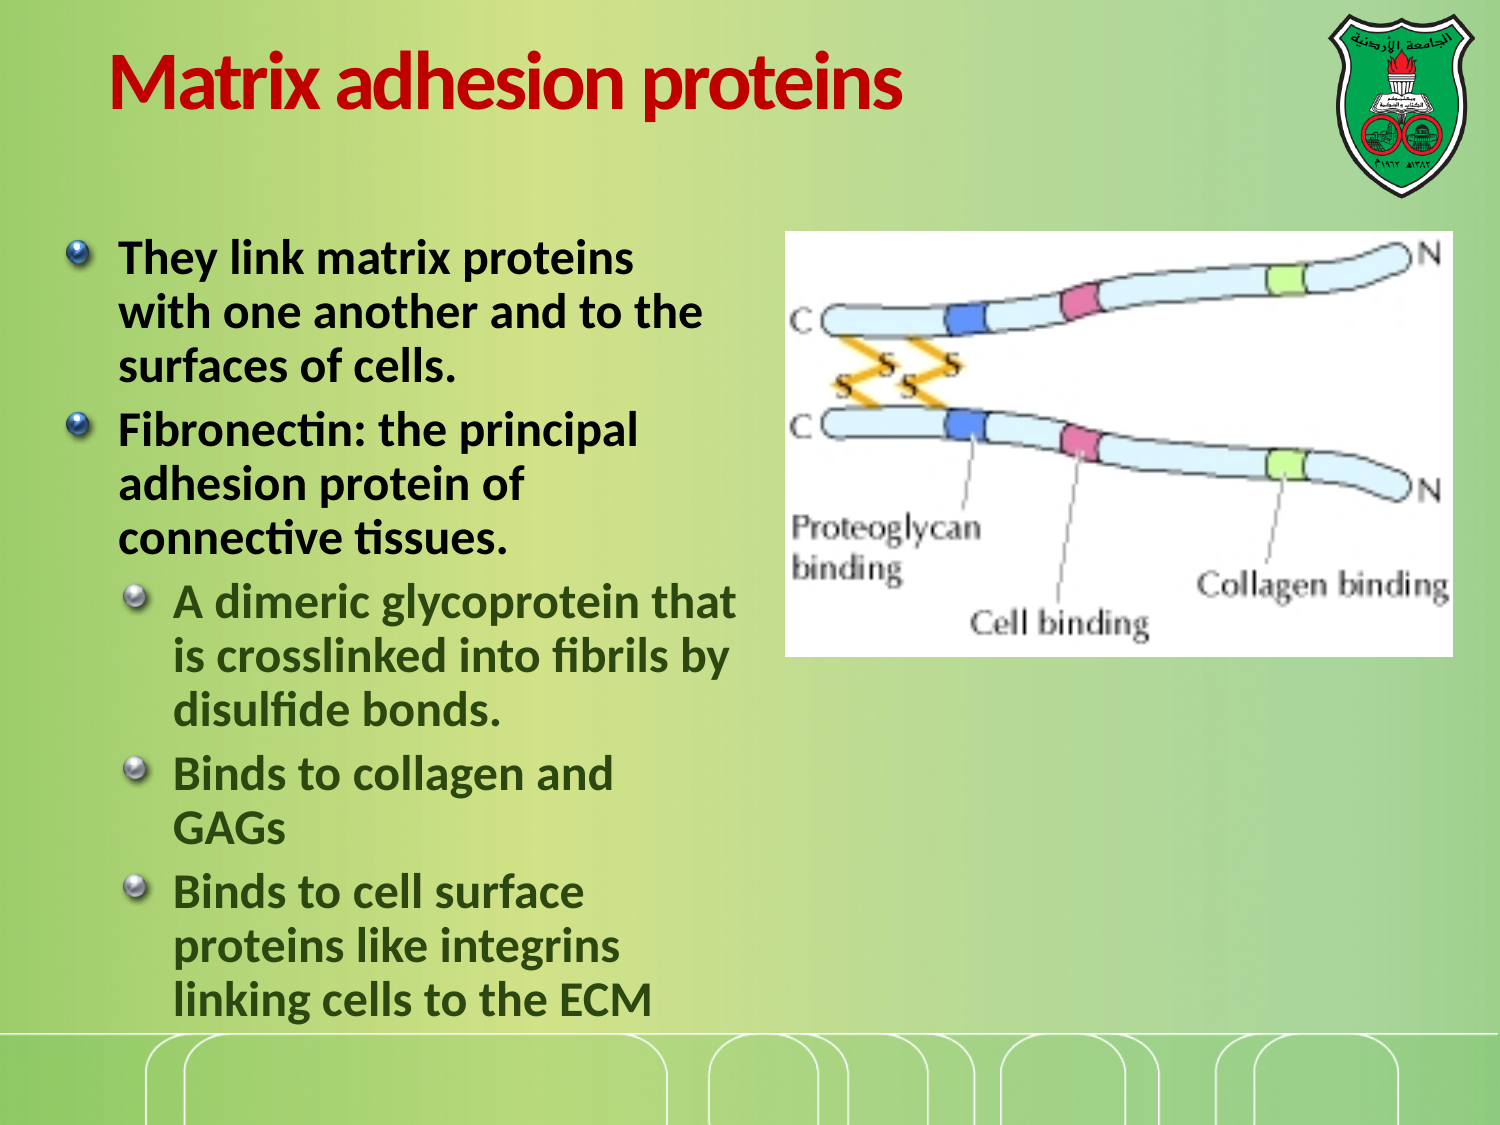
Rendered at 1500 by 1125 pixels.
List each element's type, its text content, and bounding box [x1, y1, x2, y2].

picture [0, 0, 1500, 1125]
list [785, 231, 1453, 658]
list They link matrix proteins with one another and to the surfaces of cells. Fibronectin: the principal adhesion protein of connective tissues. A dimeric glycoprotein that is crosslinked into fibrils by disulfide bonds. Binds to collagen and GAGs Binds to cell surface proteins like integrins linking cells to the ECM [62, 231, 738, 1044]
title Matrix adhesion proteins [107, 37, 1300, 129]
